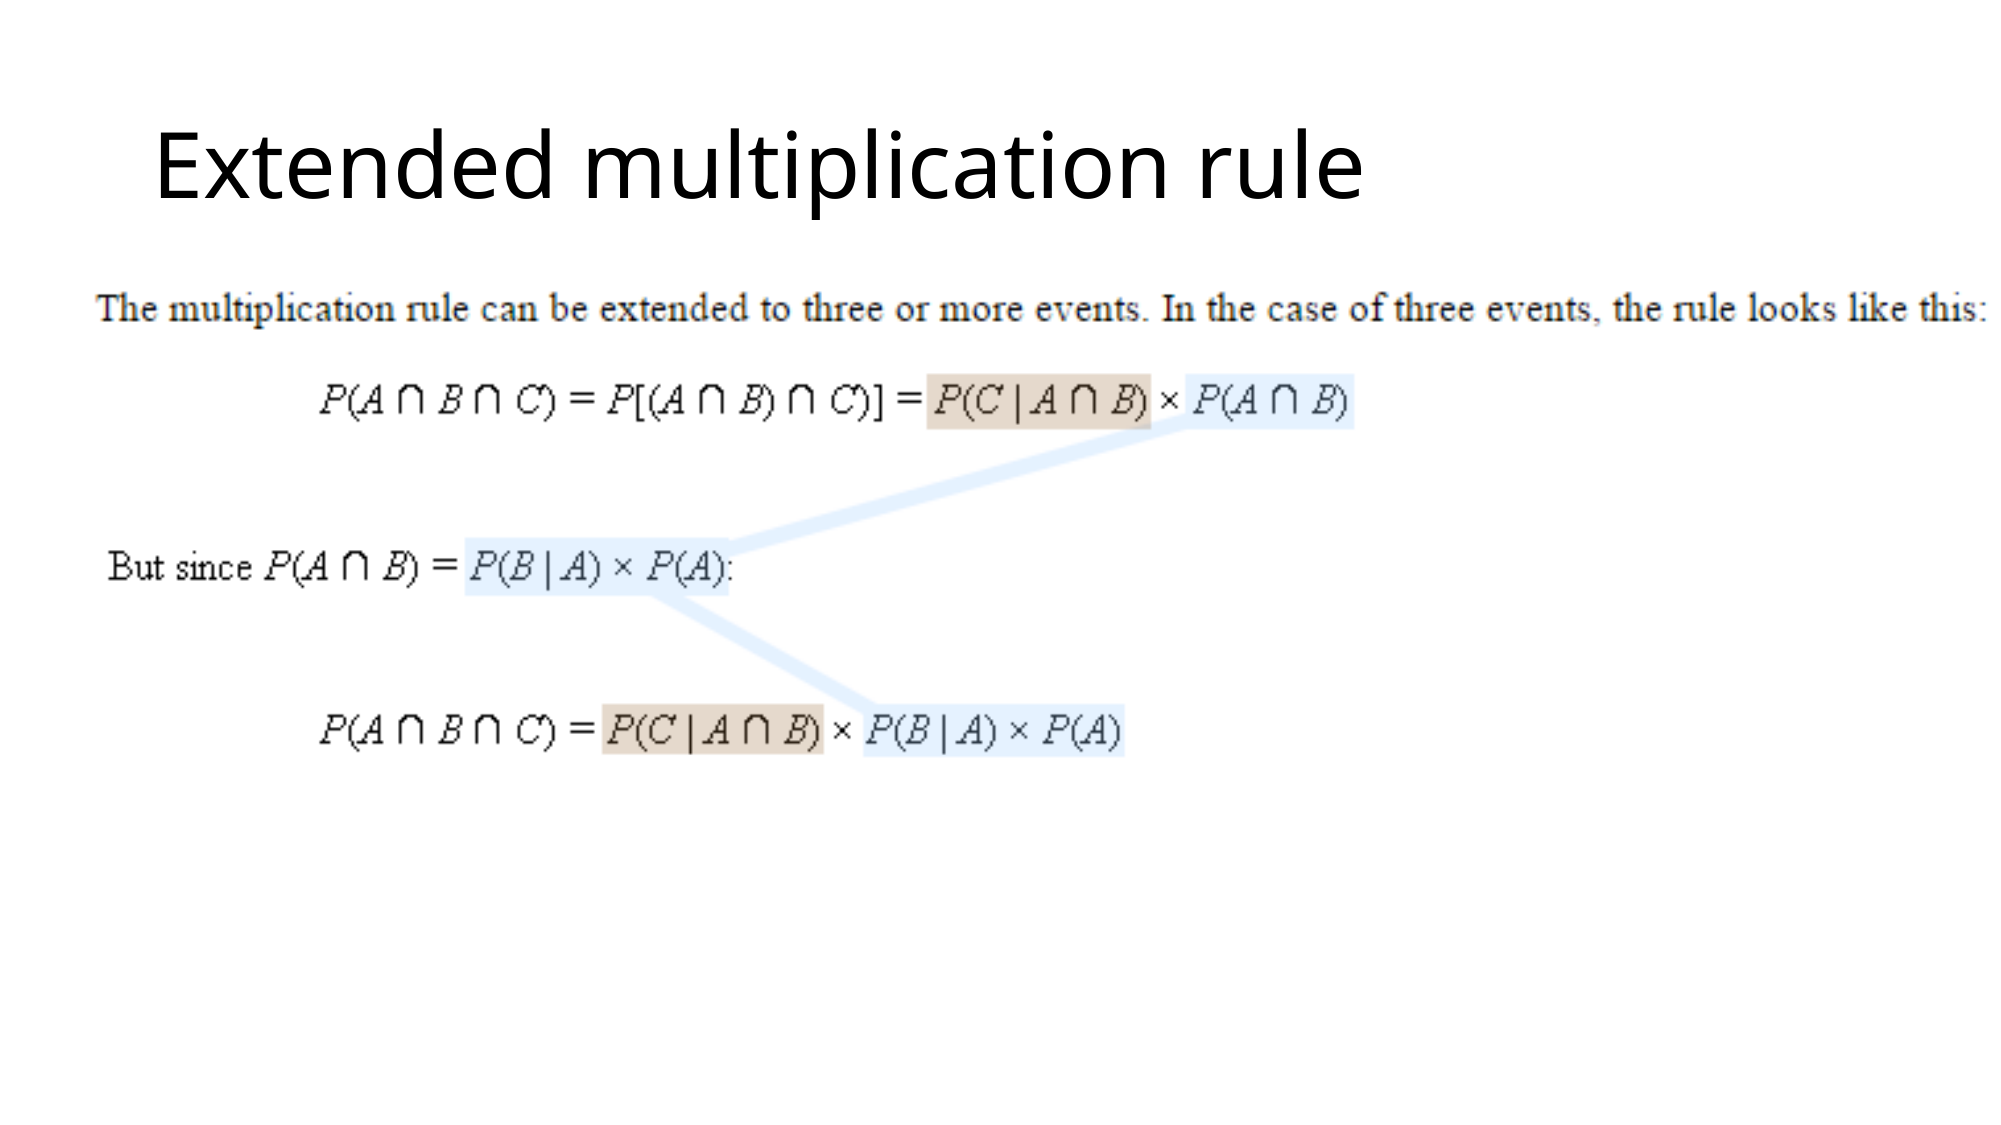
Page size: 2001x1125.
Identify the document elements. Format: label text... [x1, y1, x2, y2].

picture [83, 277, 2000, 792]
title Extended multiplication rule [137, 59, 1863, 277]
